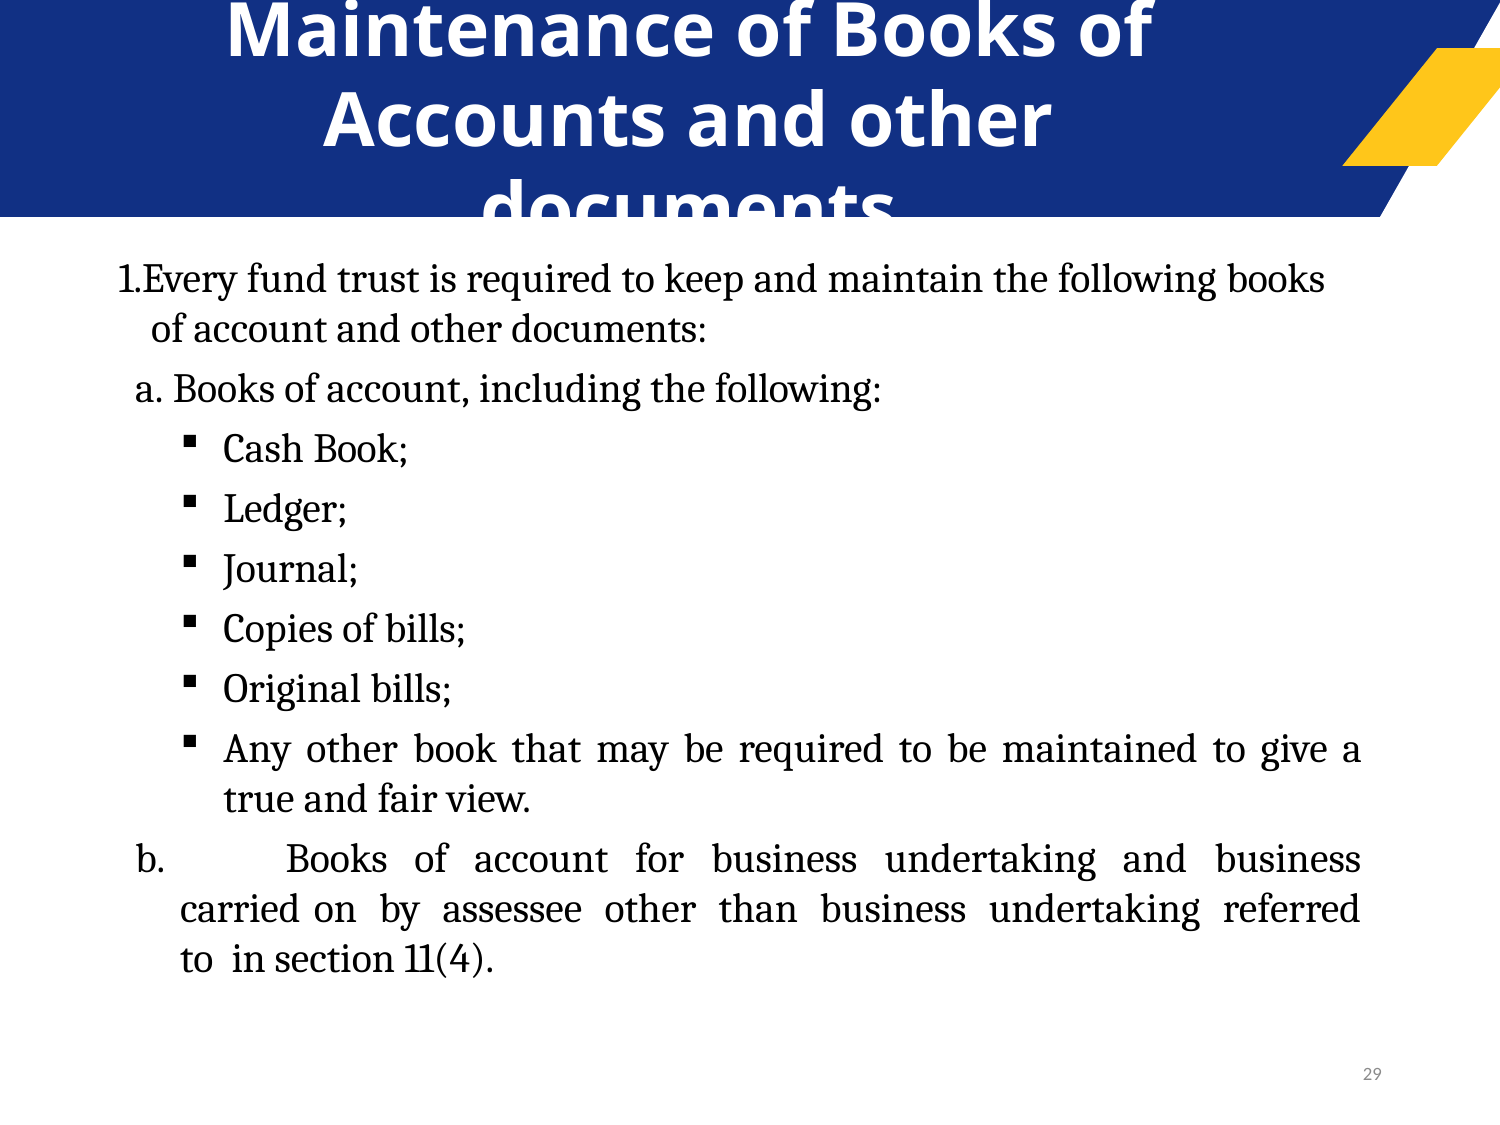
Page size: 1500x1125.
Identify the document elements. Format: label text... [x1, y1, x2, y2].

text_box Every fund trust is required to keep and maintain the following books a of account and other documents: Books of account, including the following: Cash Book; Ledger; Journal; Copies of bills; Original bills; Any other book that may be required to be maintained to give a true and fair view. Books of account for business undertaking and business carried on by assessee other than business undertaking referred to in section 11(4). [75, 248, 1362, 982]
title Maintenance of Books of Accounts and other documents [125, 0, 1253, 248]
slide_number 29 [1059, 1042, 1397, 1103]
